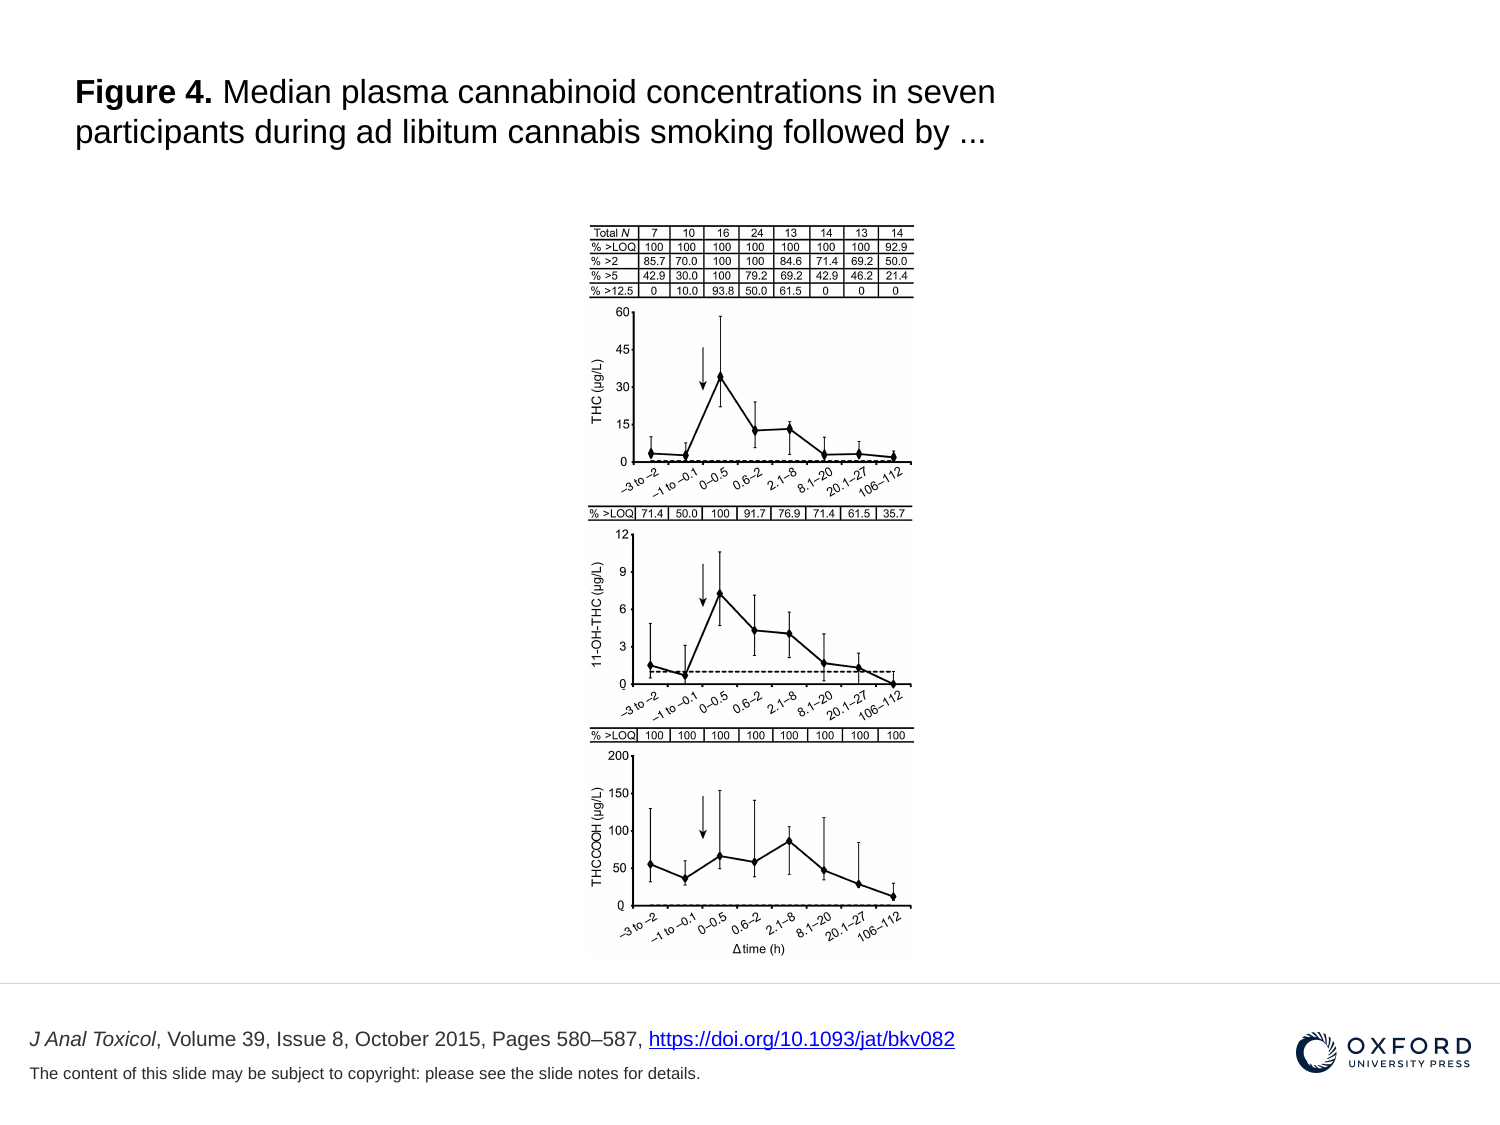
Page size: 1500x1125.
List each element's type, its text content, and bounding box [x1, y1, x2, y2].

picture [1296, 1032, 1471, 1073]
footer J Anal Toxicol, Volume 39, Issue 8, October 2015, Pages 580–587, https://doi.org/10.1093/jat/bkv082 The content of this slide may be subject to copyright: please see the slide notes for details. [0, 983, 1260, 1125]
title Figure 4. Median plasma cannabinoid concentrations in seven participants during ad libitum cannabis smoking followed by ... [75, 69, 1078, 171]
picture [587, 224, 915, 957]
